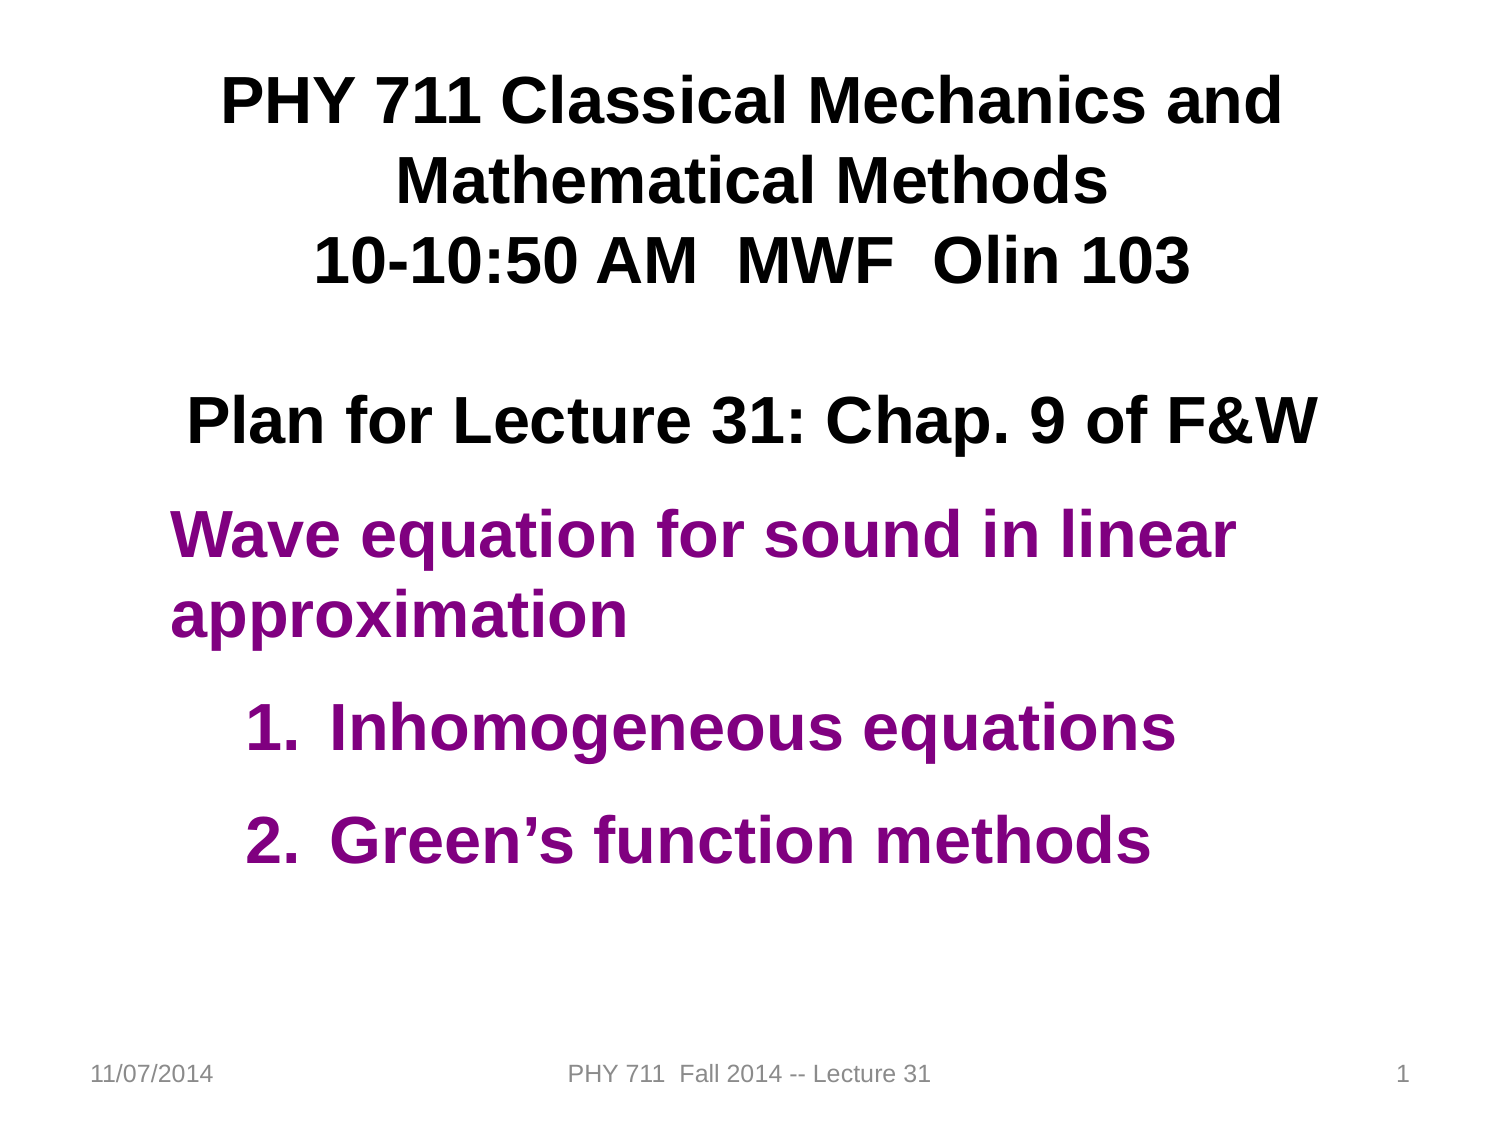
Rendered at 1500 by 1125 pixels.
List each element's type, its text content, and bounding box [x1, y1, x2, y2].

footer PHY 711 Fall 2014 -- Lecture 31 [512, 1042, 988, 1103]
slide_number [75, 1042, 425, 1103]
slide_number 1 [1074, 1042, 1425, 1103]
text_box PHY 711 Classical Mechanics and Mathematical Methods 10-10:50 AM MWF Olin 103 Plan for Lecture 31: Chap. 9 of F&W Wave equation for sound in linear approximation Inhomogeneous equations Green’s function methods [80, 49, 1425, 885]
